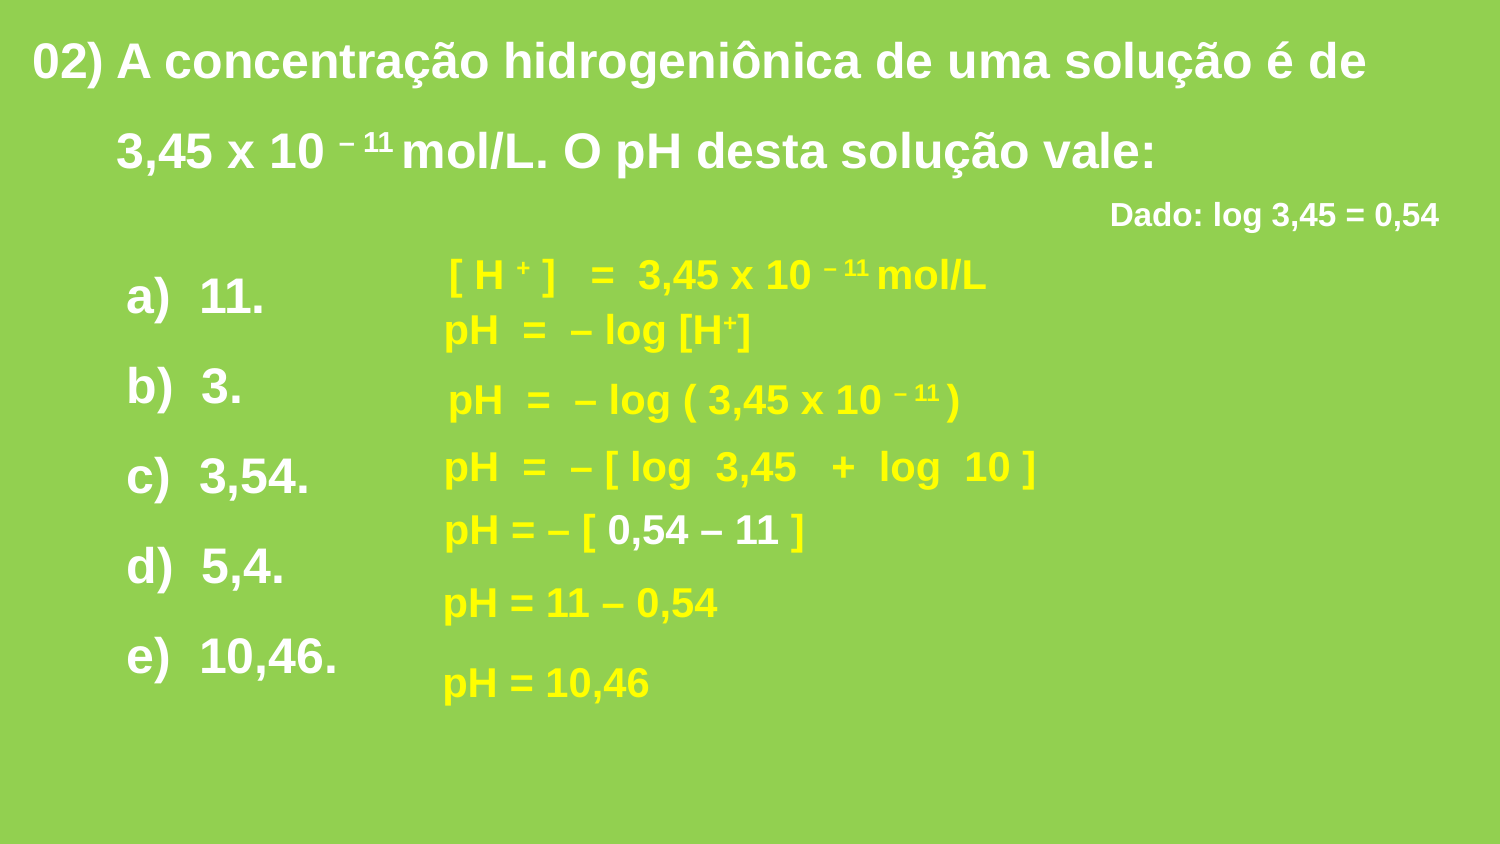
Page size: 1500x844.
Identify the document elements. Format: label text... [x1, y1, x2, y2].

text_box pH = – [ log 3,45 + log 10 ] [428, 432, 1063, 497]
text_box pH = 11 – 0,54 [427, 568, 733, 634]
text_box pH = – [ 0,54 – 11 ] [429, 497, 820, 560]
text_box pH = 10,46 [427, 648, 666, 713]
text_box pH = – log [H+] [429, 295, 767, 360]
text_box a) 11. b) 3. c) 3,54. d) 5,4. e) 10,46. [112, 226, 354, 692]
text_box Dado: log 3,45 = 0,54 [1095, 186, 1455, 241]
text_box [ H + ] = 3,45 x 10 – 11 mol/L [434, 240, 1003, 305]
text_box pH = – log ( 3,45 x 10 – 11 ) [433, 365, 976, 430]
text_box 02) A concentração hidrogeniônica de uma solução é de 3,45 x 10 – 11 mol/L. O pH desta solução vale: [17, 0, 1471, 186]
